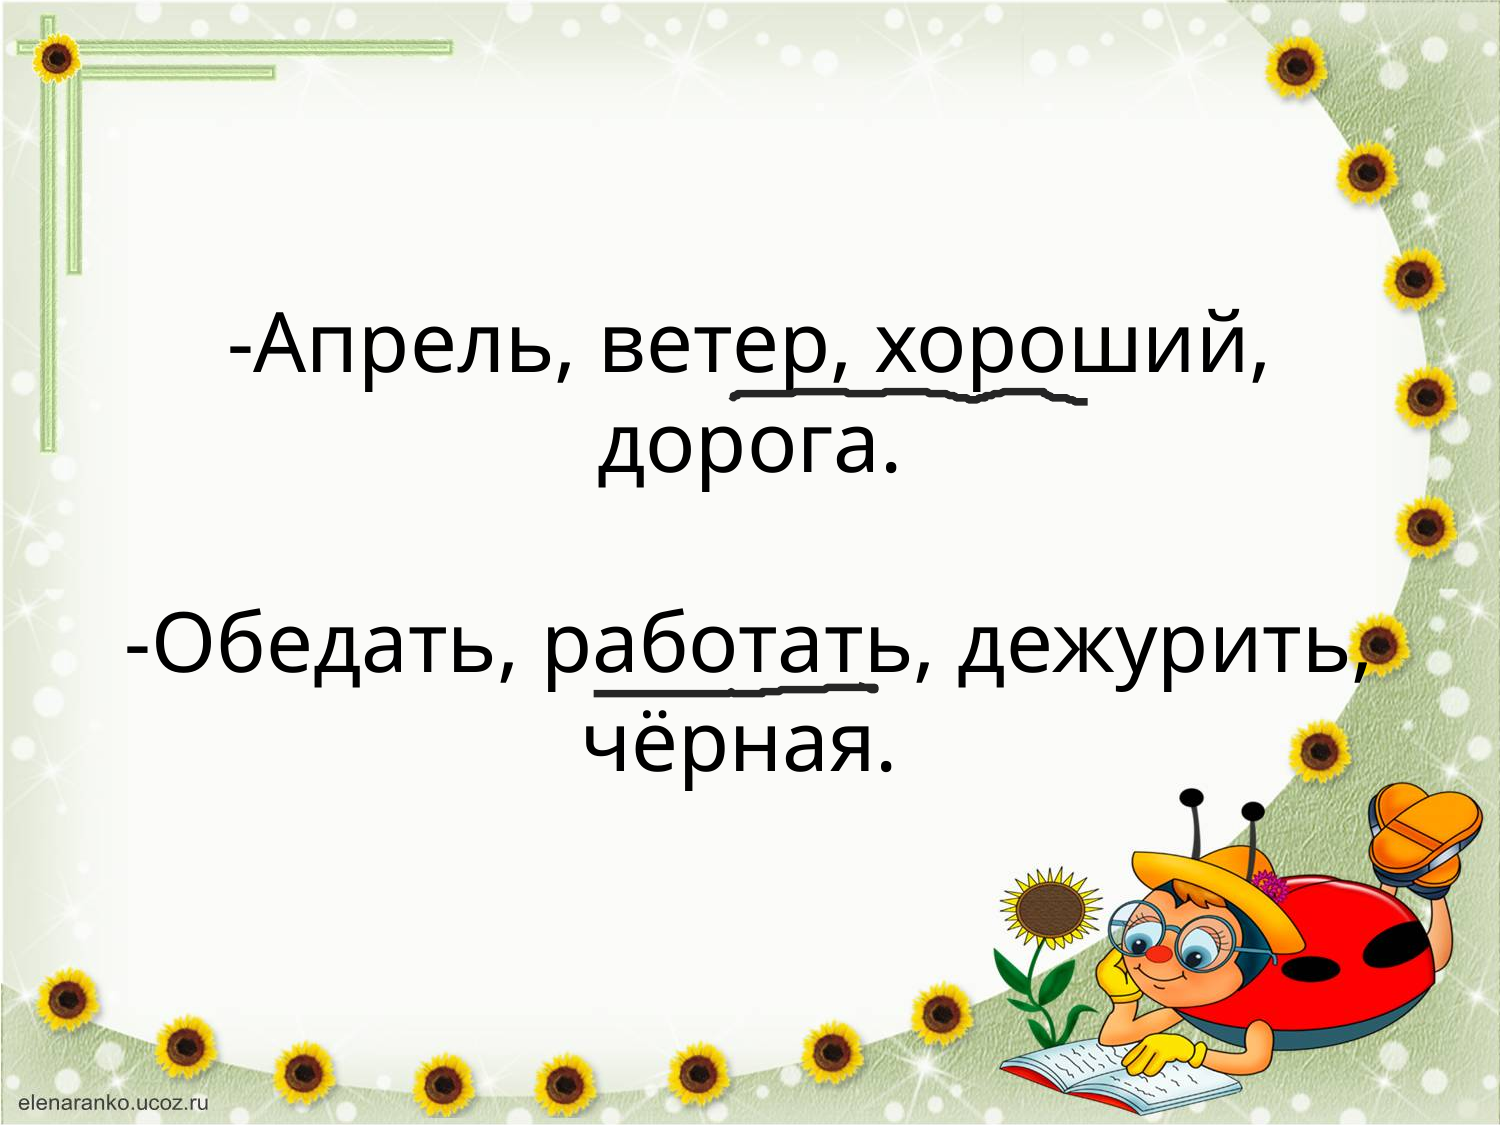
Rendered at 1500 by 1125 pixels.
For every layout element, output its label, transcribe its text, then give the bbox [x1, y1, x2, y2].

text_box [593, 391, 1088, 694]
title -Апрель, ветер, хороший, дорога. -Обедать, работать, дежурить, чёрная. [75, 231, 1425, 846]
picture [0, 0, 1500, 1125]
